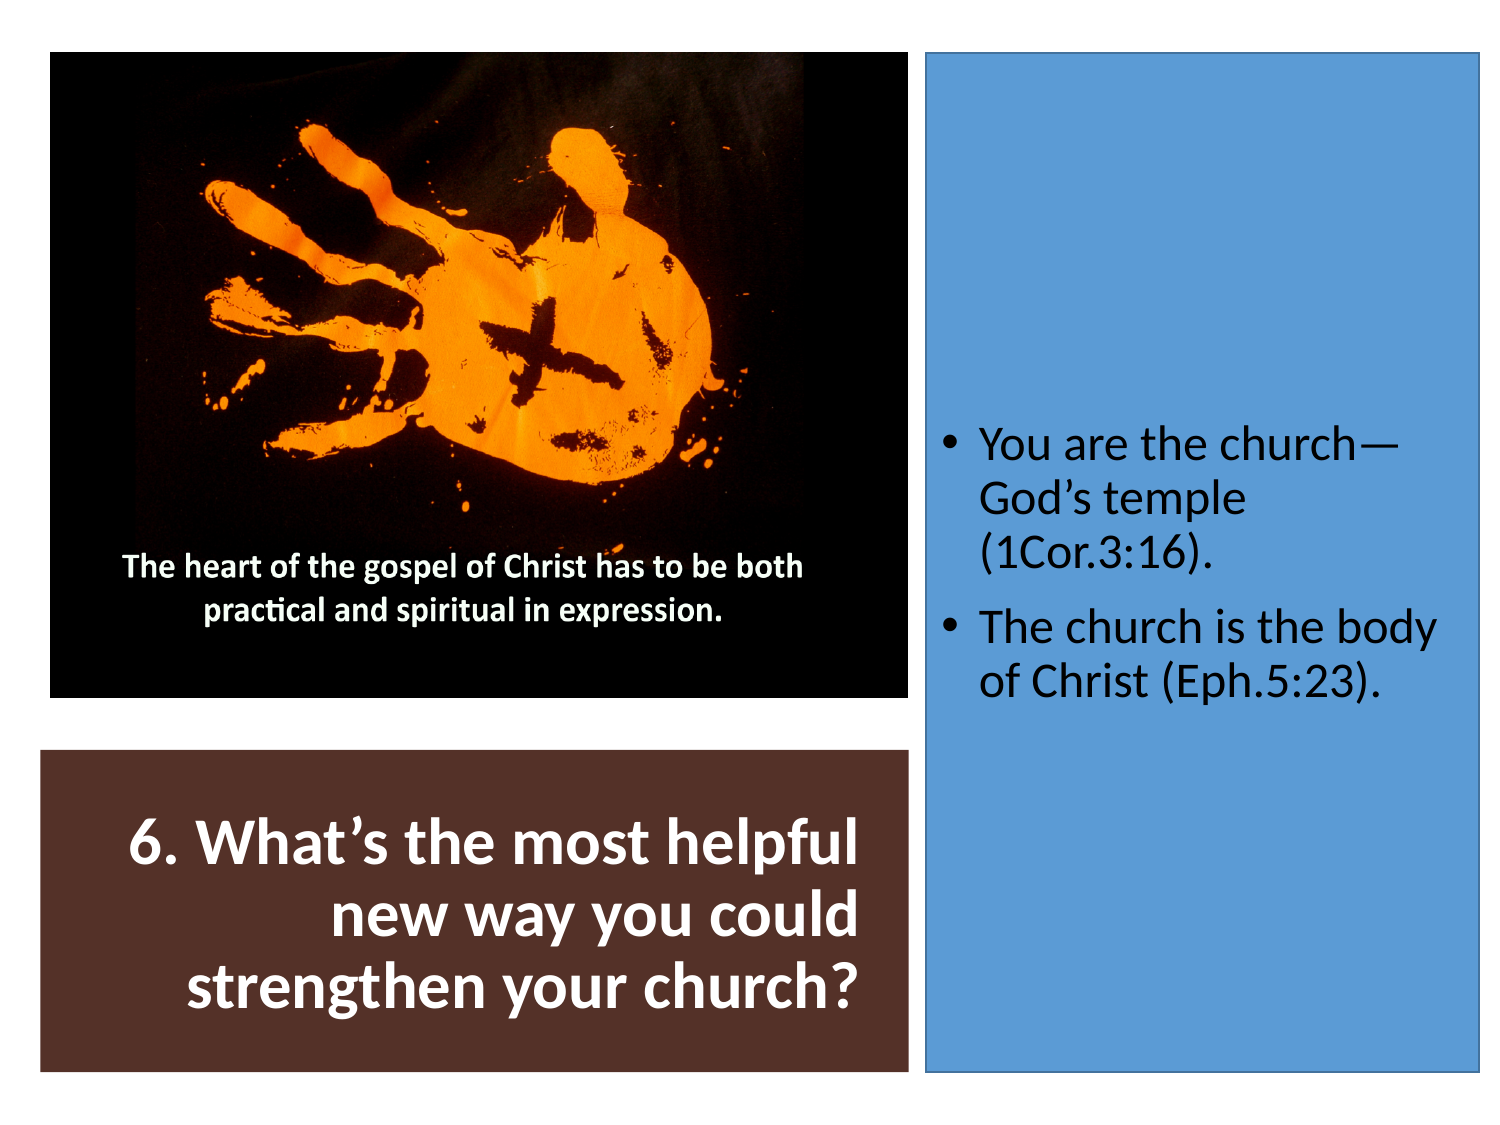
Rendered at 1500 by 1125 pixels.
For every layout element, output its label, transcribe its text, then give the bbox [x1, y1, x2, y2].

text_box [39, 749, 910, 1073]
list You are the church—God’s temple (1Cor.3:16). The church is the body of Christ (Eph.5:23). [925, 52, 1480, 1073]
text_box 6. What’s the most helpful new way you could strengthen your church? [64, 781, 876, 1049]
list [49, 52, 908, 698]
